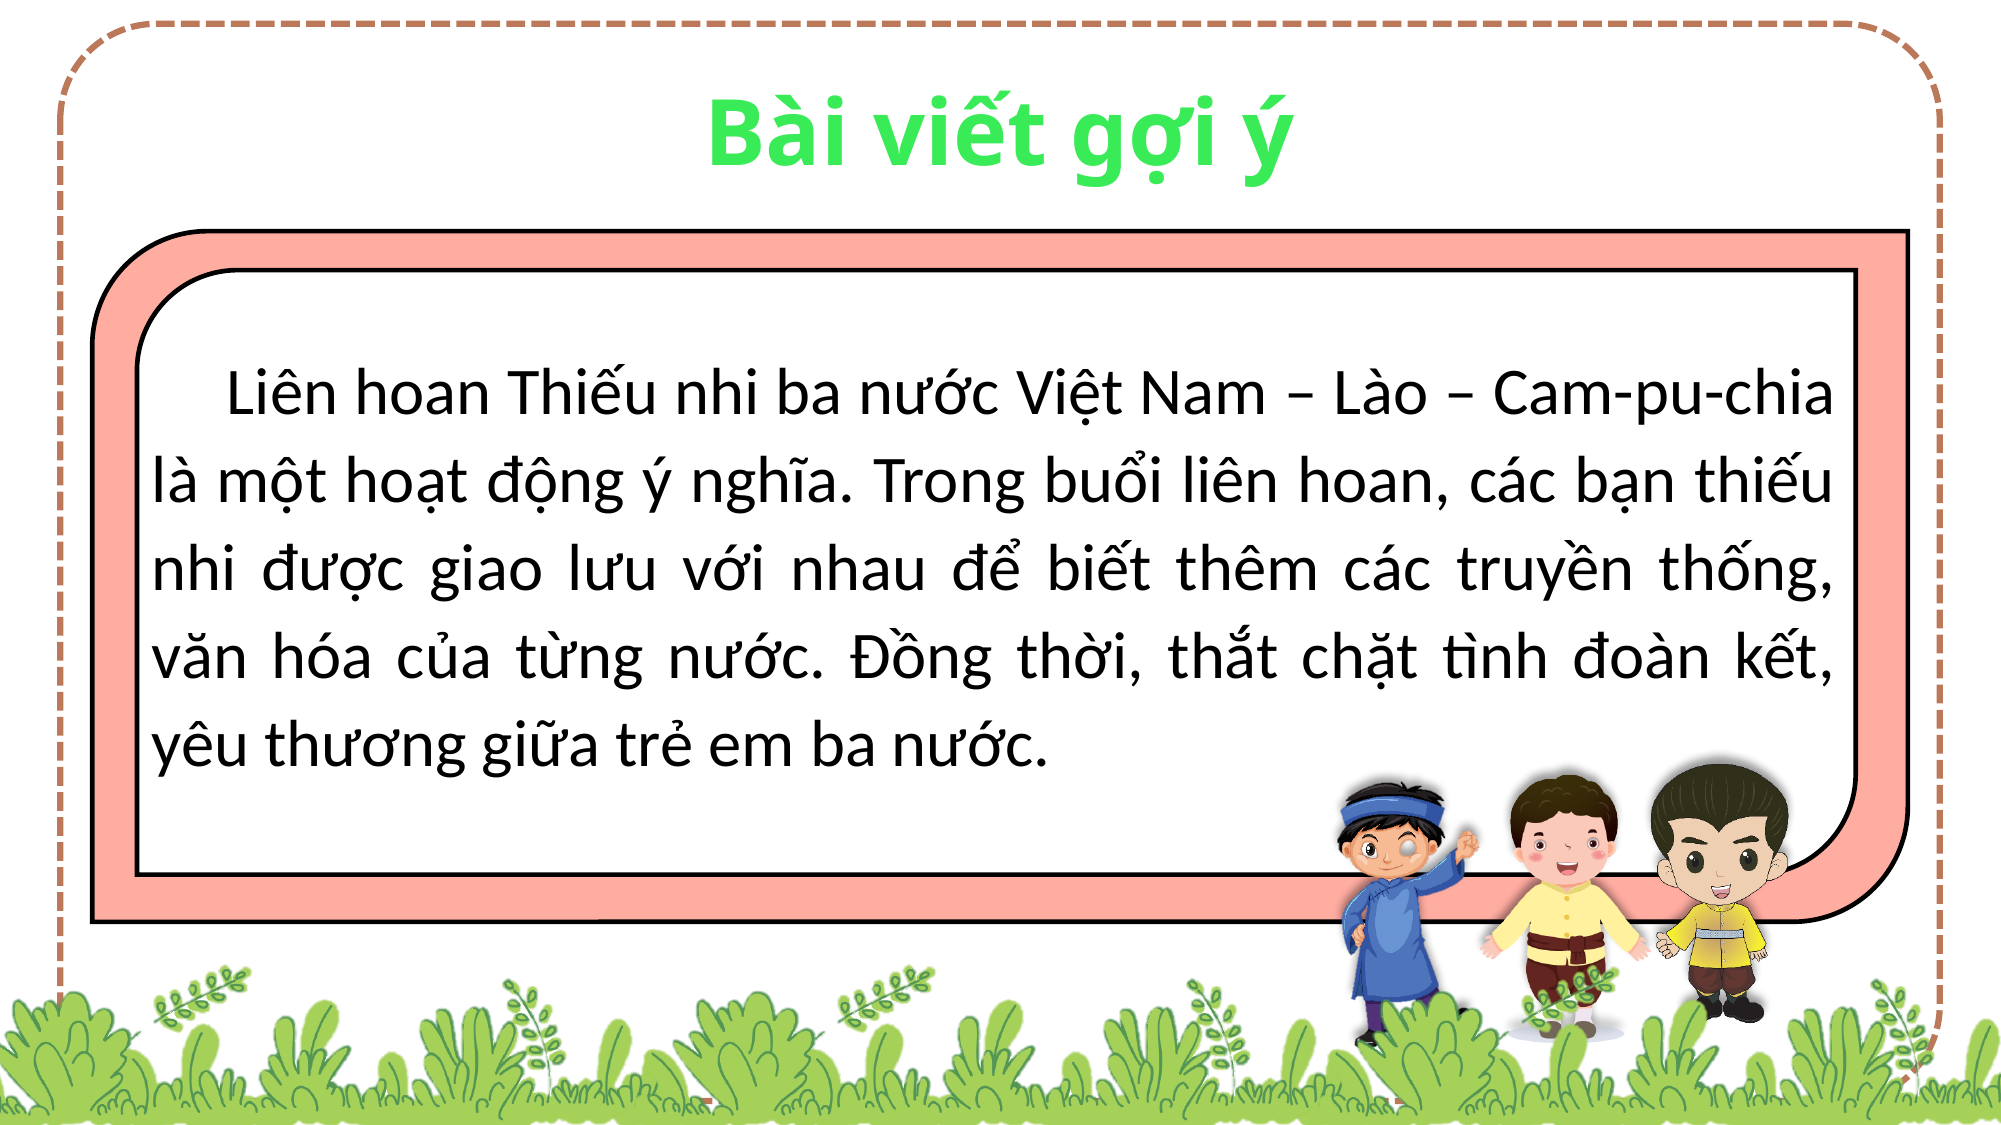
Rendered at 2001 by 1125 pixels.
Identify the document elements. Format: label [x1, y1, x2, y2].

text_box [59, 22, 1941, 949]
picture [1329, 729, 1803, 949]
text_box [554, 66, 1446, 193]
text_box [92, 231, 1908, 922]
text_box [0, 949, 2000, 1125]
